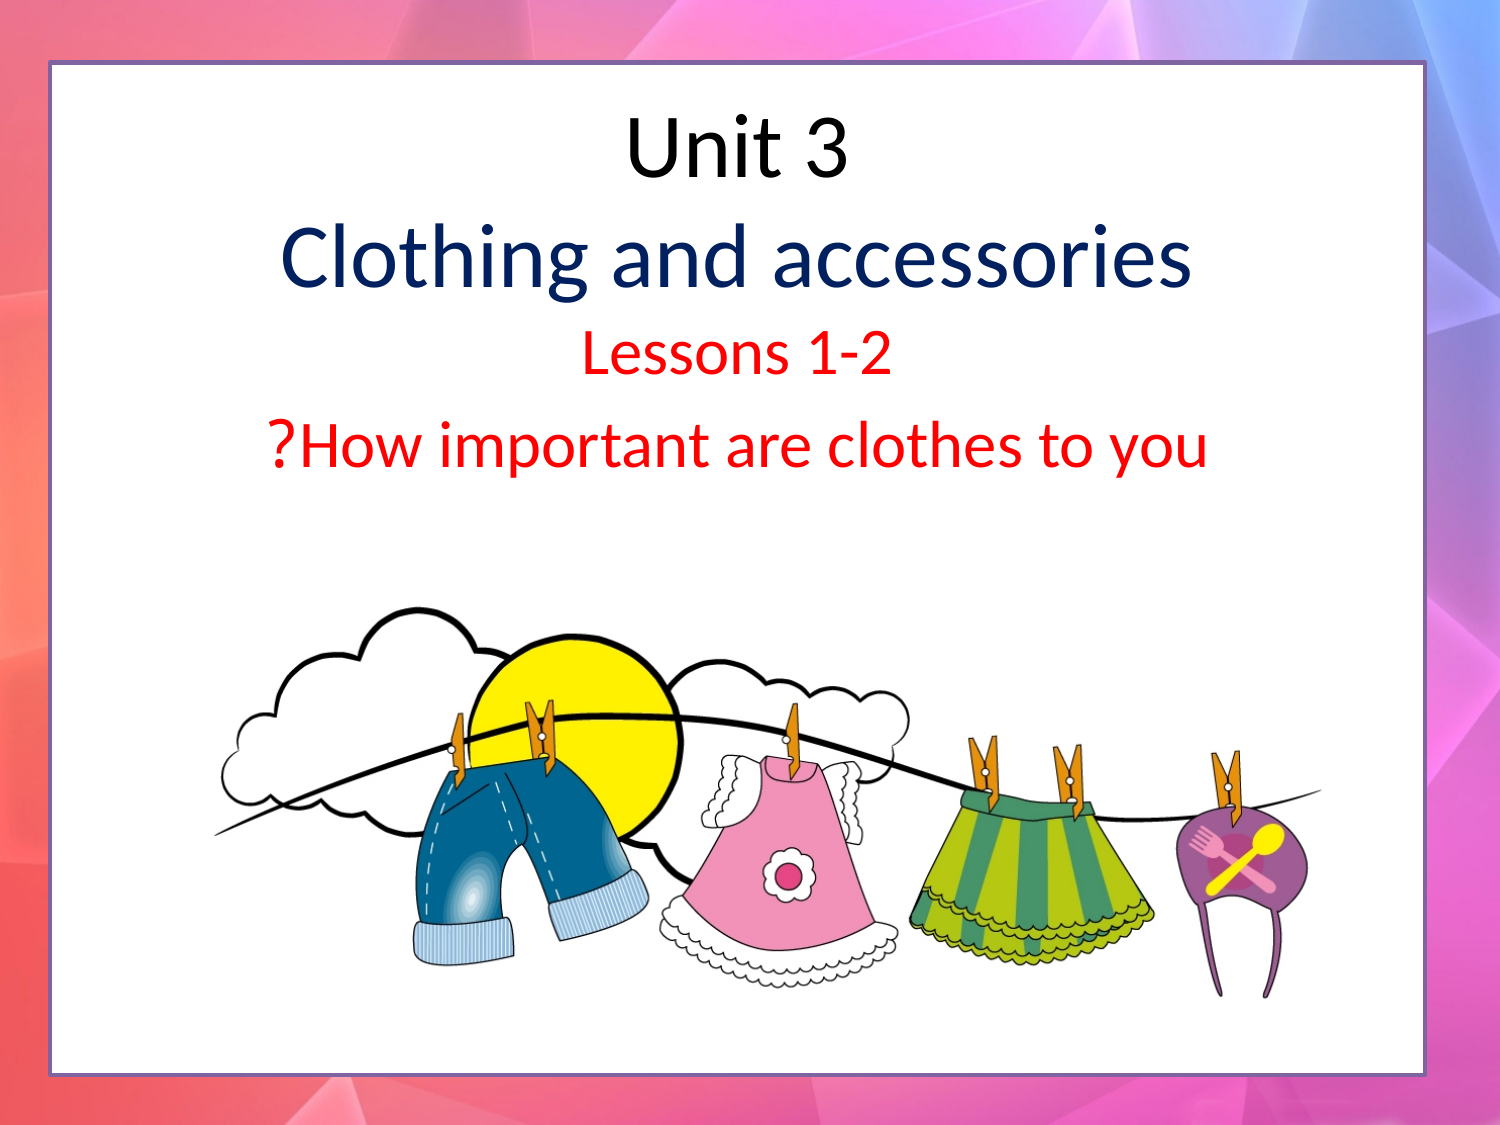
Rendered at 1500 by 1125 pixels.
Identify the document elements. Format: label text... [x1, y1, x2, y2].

text_box [48, 60, 1427, 1077]
picture [0, 0, 1500, 1125]
title Unit 3 Clothing and accessories [99, 75, 1375, 317]
subtitle Lessons 1-2 How important are clothes to you? [212, 299, 1263, 578]
